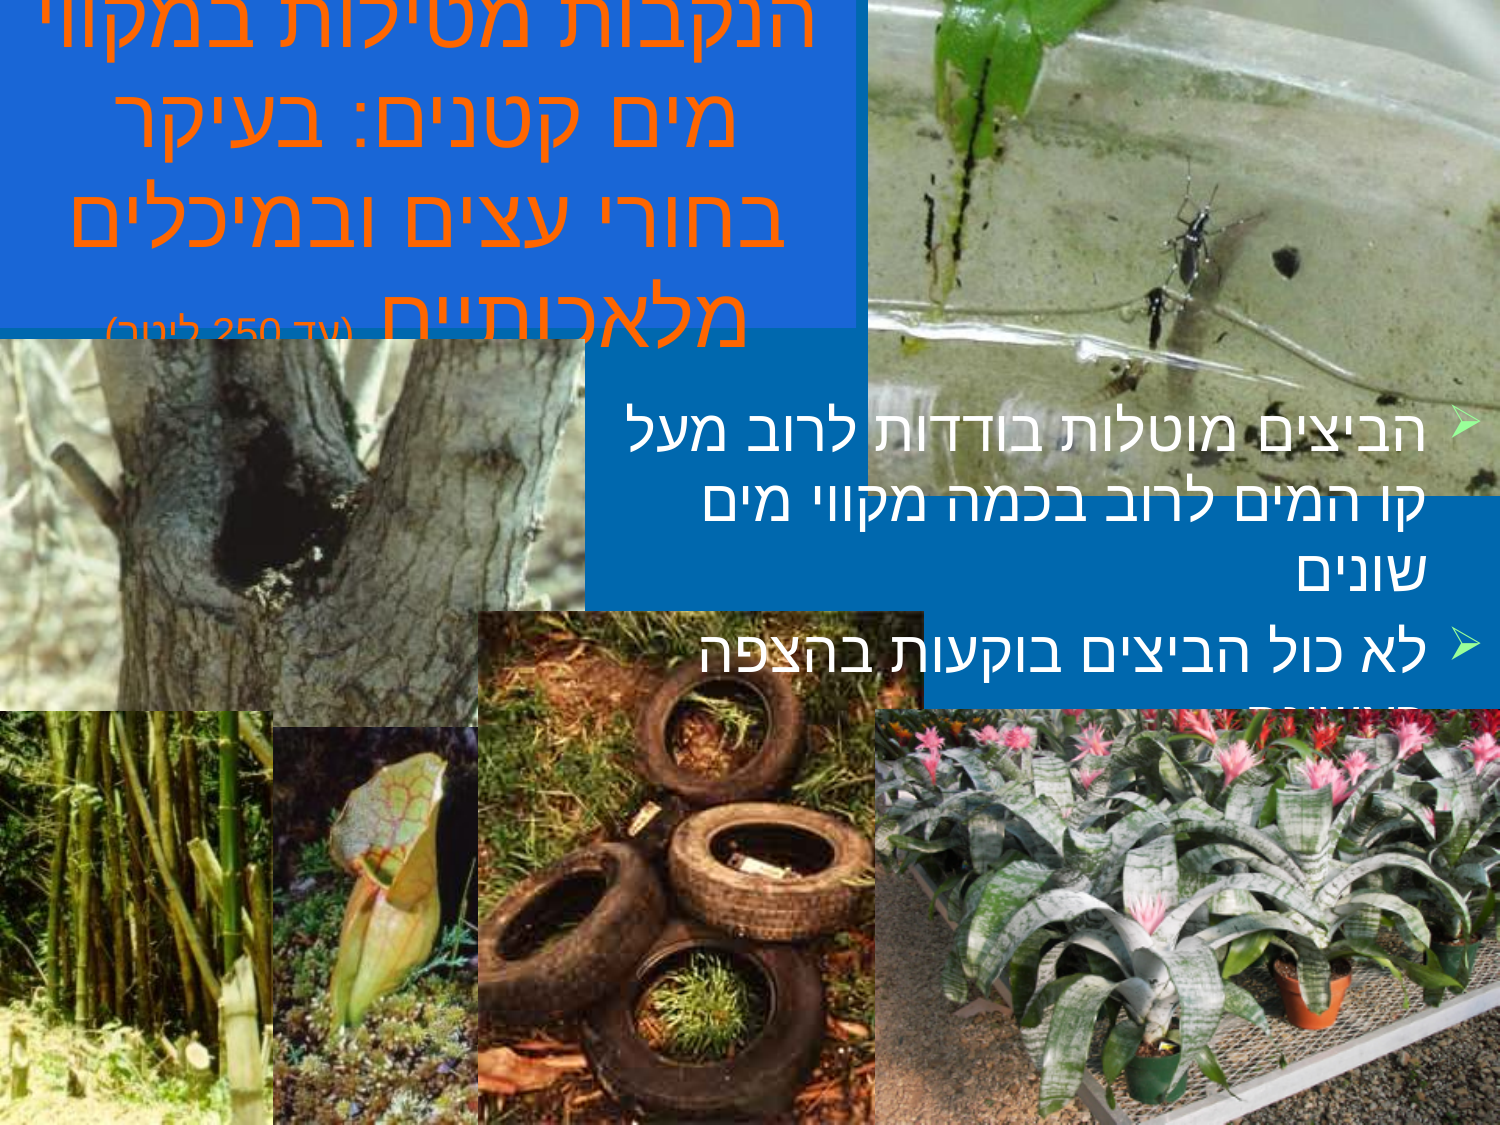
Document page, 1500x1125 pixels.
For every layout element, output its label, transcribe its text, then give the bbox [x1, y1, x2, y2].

title הנקבות מטילות במקווי מים קטנים: בעיקר בחורי עצים ובמיכלים מלאכותיים (עד 250 ליטר) [0, 0, 857, 329]
picture [867, 0, 1500, 496]
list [0, 339, 585, 726]
list הביצים מוטלות בודדות לרוב מעל קו המים לרוב בכמה מקווי מים שונים לא כול הביצים בוקעות בהצפה ראשונה [588, 385, 1500, 669]
picture [874, 709, 1500, 1125]
picture [0, 711, 478, 1125]
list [478, 611, 925, 1125]
